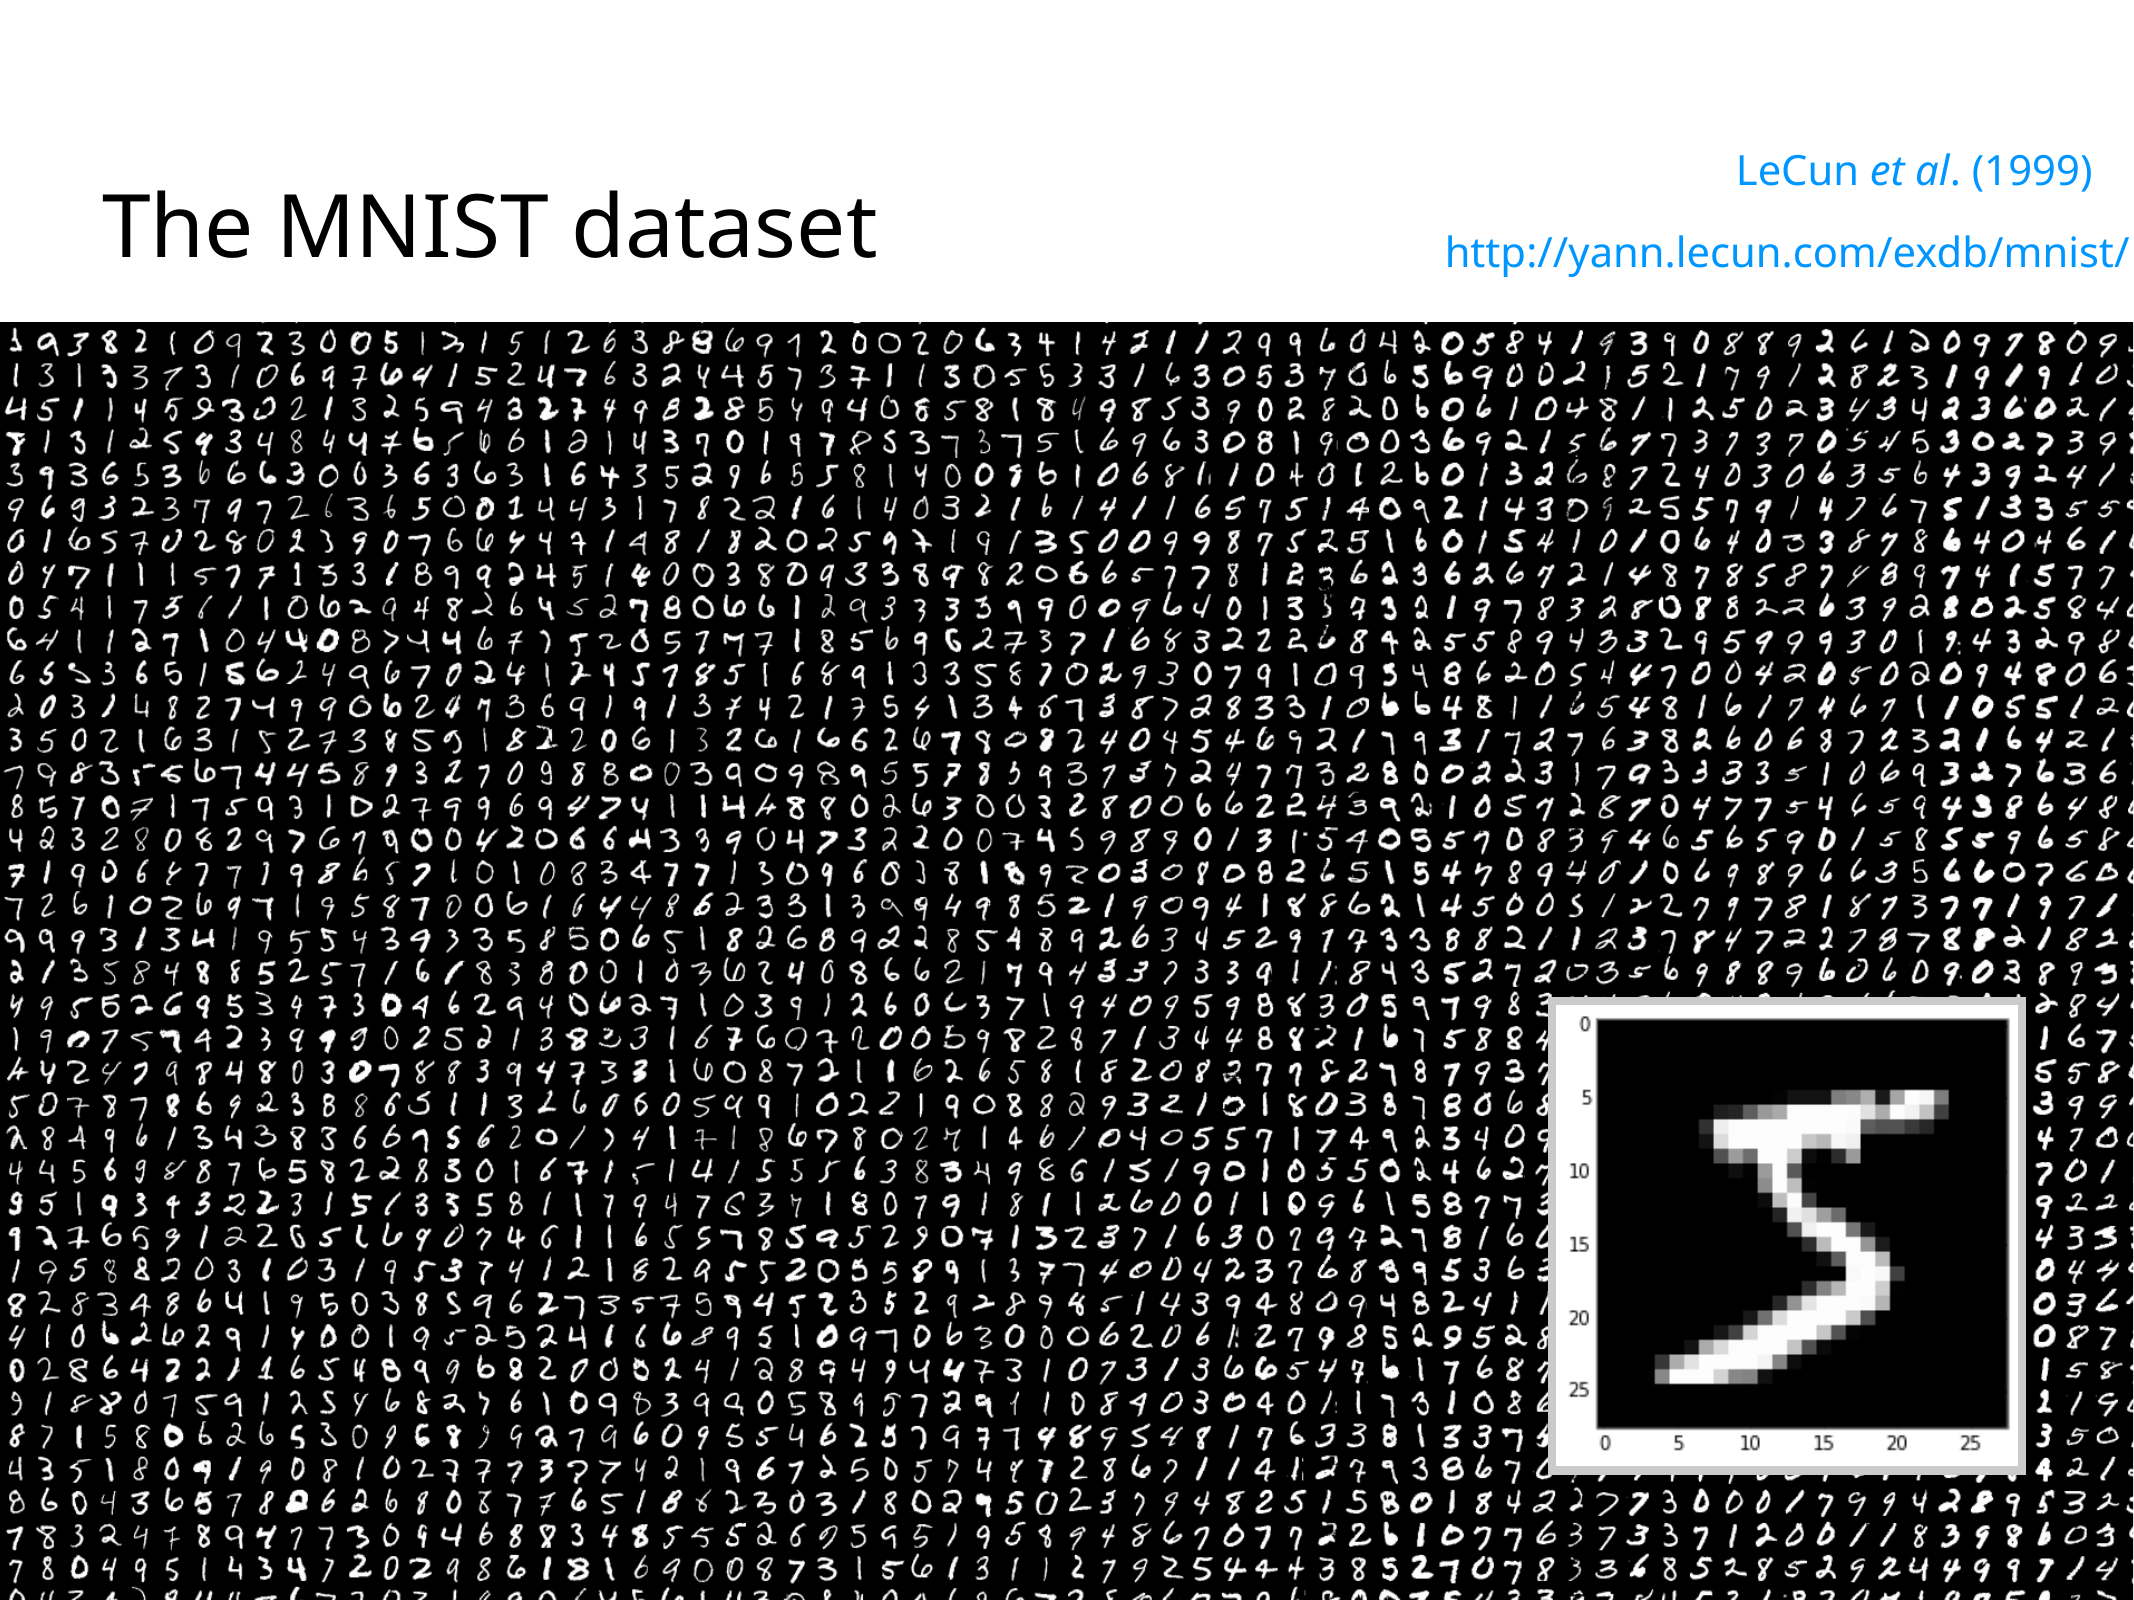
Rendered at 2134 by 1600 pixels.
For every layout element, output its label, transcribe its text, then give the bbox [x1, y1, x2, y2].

picture [0, 322, 2134, 1600]
text_box LeCun et al. (1999) [1727, 135, 2102, 202]
title The MNIST dataset [93, 53, 2041, 284]
text_box http://yann.lecun.com/exdb/mnist/ [1436, 217, 2134, 284]
